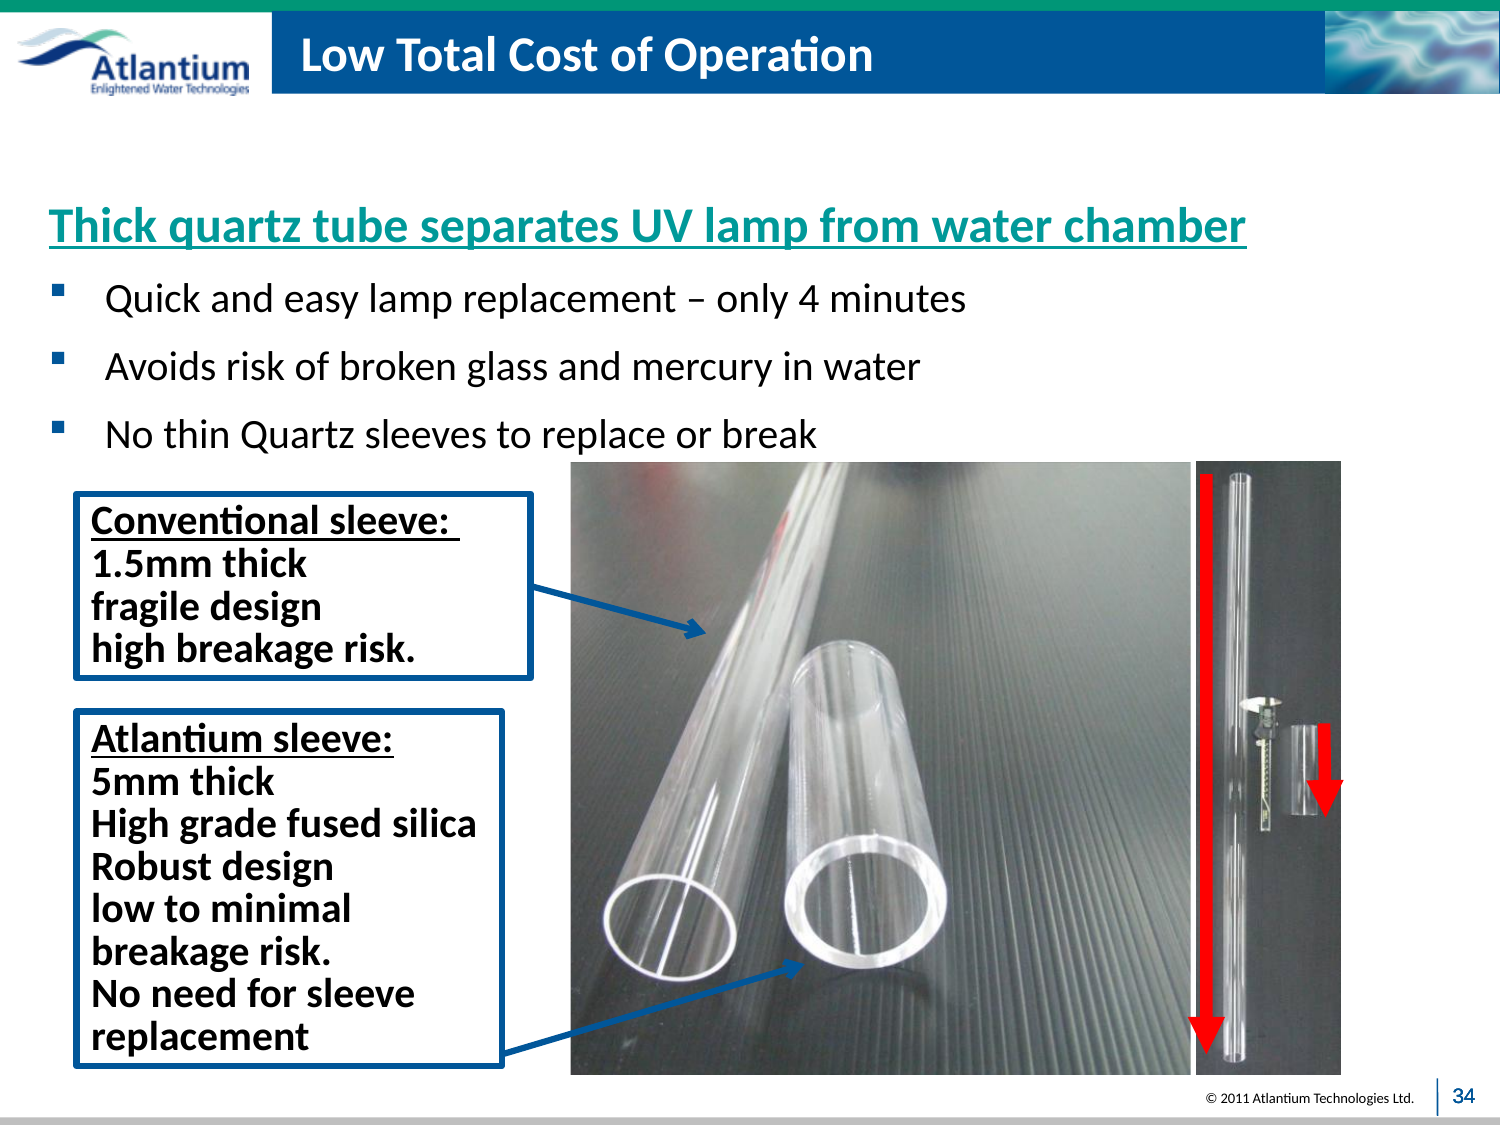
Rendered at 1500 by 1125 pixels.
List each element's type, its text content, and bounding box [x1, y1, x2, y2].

text_box Low Total Cost of Operation [285, 13, 1324, 89]
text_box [501, 963, 805, 1055]
list Thick quartz tube separates UV lamp from water chamber Quick and easy lamp replacement – only 4 minutes Avoids risk of broken glass and mercury in water No thin Quartz sleeves to replace or break [0, 172, 1309, 472]
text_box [530, 586, 707, 634]
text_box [570, 461, 1341, 1076]
text_box 34 [1432, 1074, 1496, 1113]
text_box Atlantium sleeve: 5mm thick High grade fused silica Robust design low to minimal breakage risk. No need for sleeve replacement [76, 711, 502, 1066]
text_box Conventional sleeve: 1.5mm thick fragile design high breakage risk. [76, 493, 531, 679]
picture [1325, 11, 1499, 94]
picture [17, 28, 249, 96]
